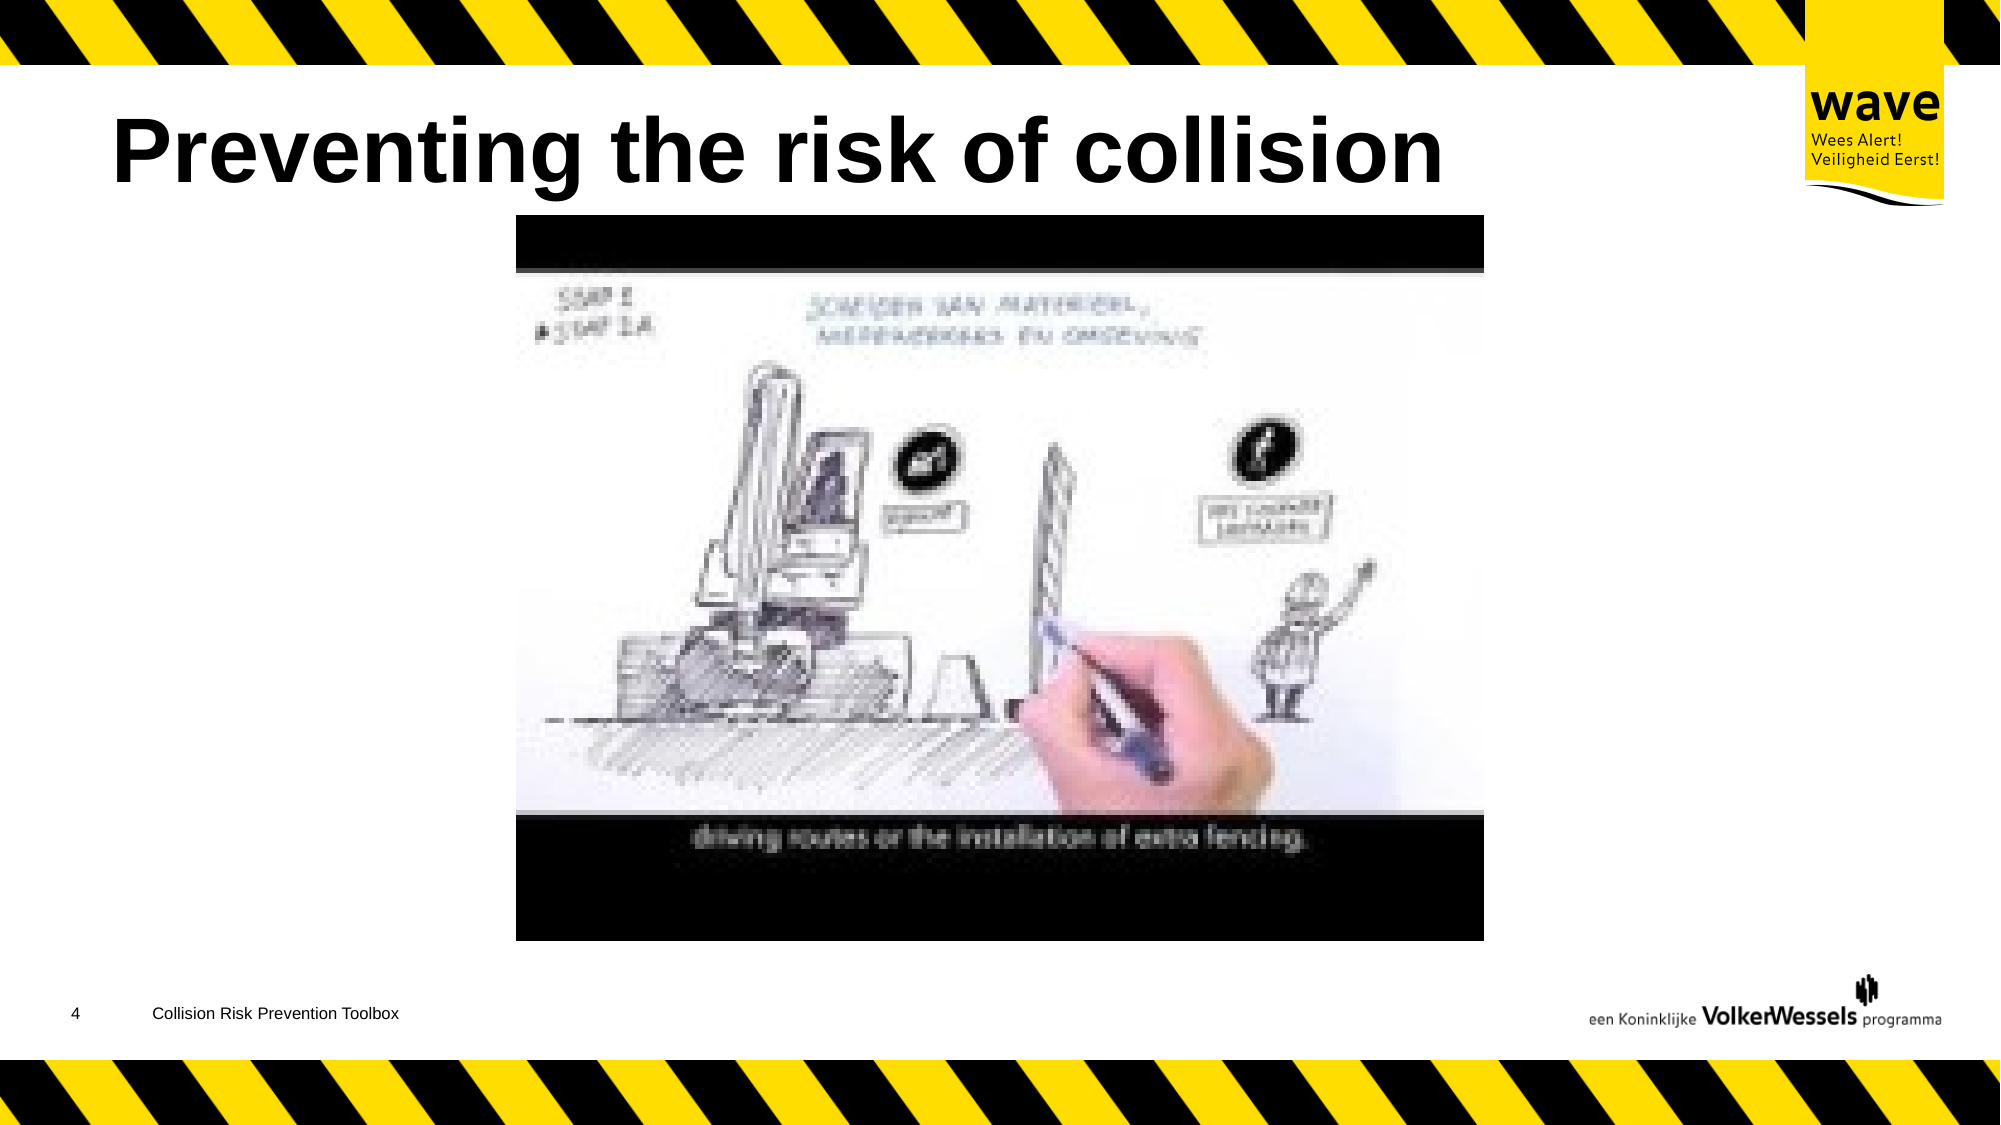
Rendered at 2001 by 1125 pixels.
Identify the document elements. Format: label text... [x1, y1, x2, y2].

picture [1589, 974, 1944, 1033]
picture [0, 0, 2000, 206]
picture [0, 1060, 2000, 1125]
title Preventing the risk of collision [96, 74, 1822, 231]
footer Collision Risk Prevention Toolbox [138, 995, 825, 1032]
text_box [515, 214, 1485, 942]
slide_number 5 [56, 995, 138, 1032]
